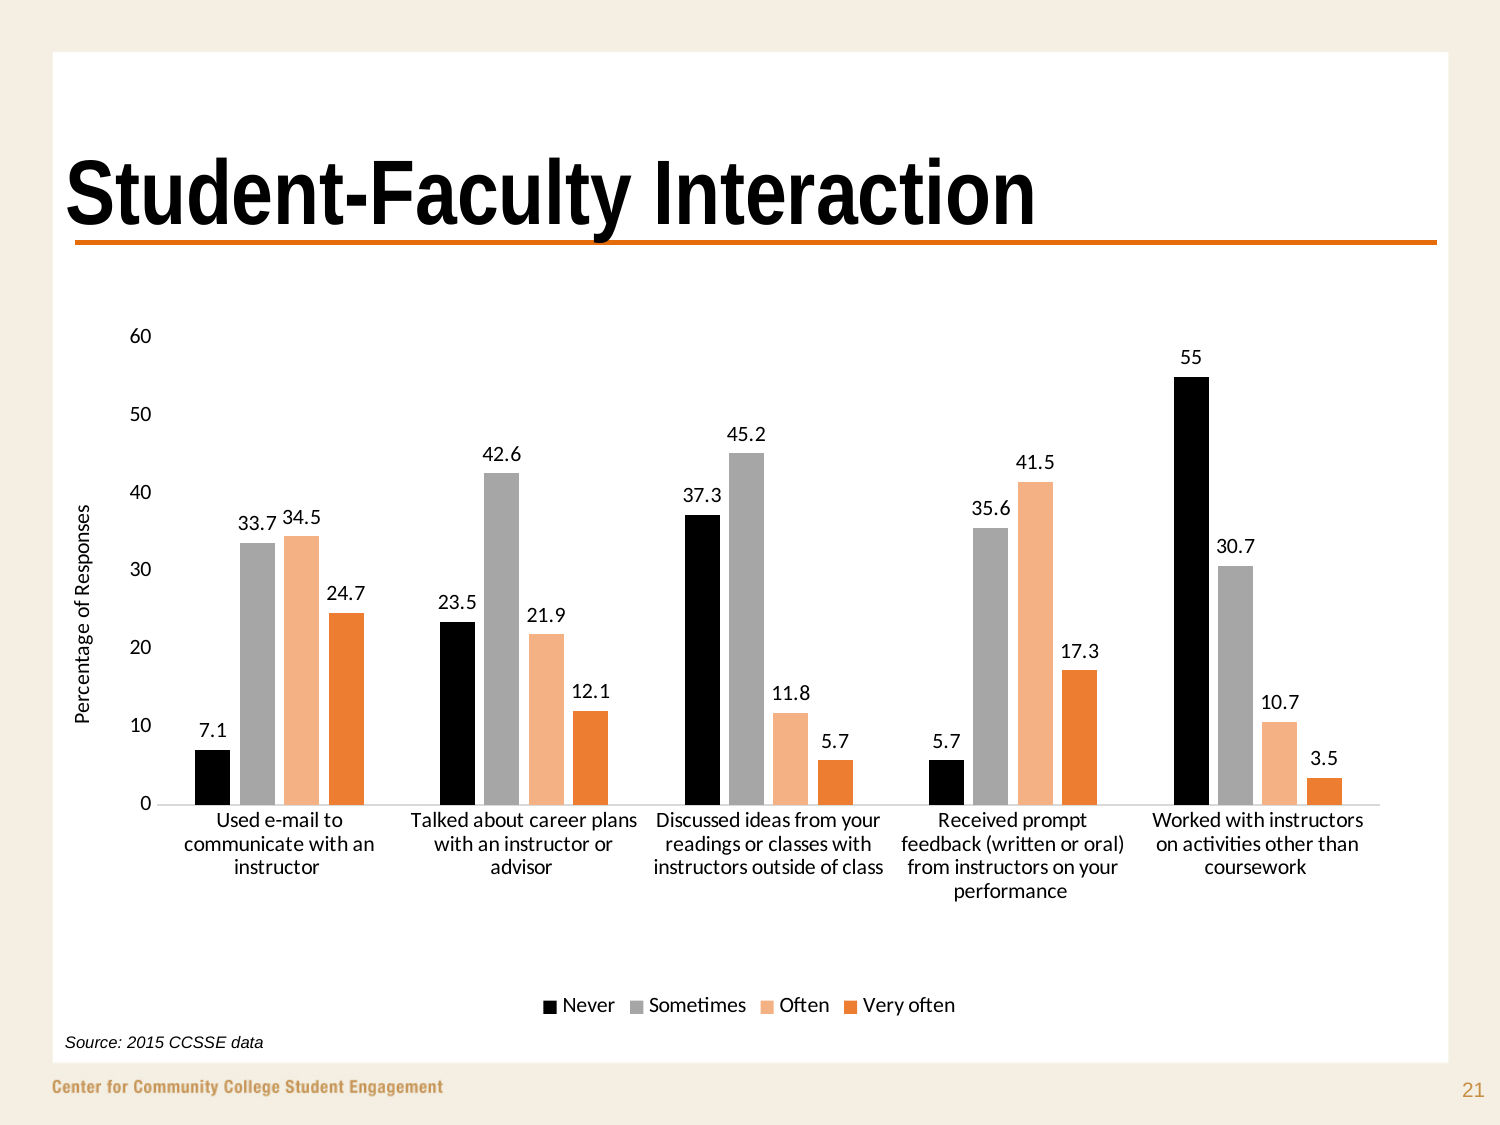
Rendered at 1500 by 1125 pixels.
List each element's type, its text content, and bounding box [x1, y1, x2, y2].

text_box Source: 2015 CCSSE data [49, 1024, 350, 1060]
picture [0, 0, 1500, 1125]
title Student-Faculty Interaction [50, 79, 1450, 250]
slide_number 21 [1400, 1062, 1500, 1116]
chart [61, 262, 1438, 1026]
